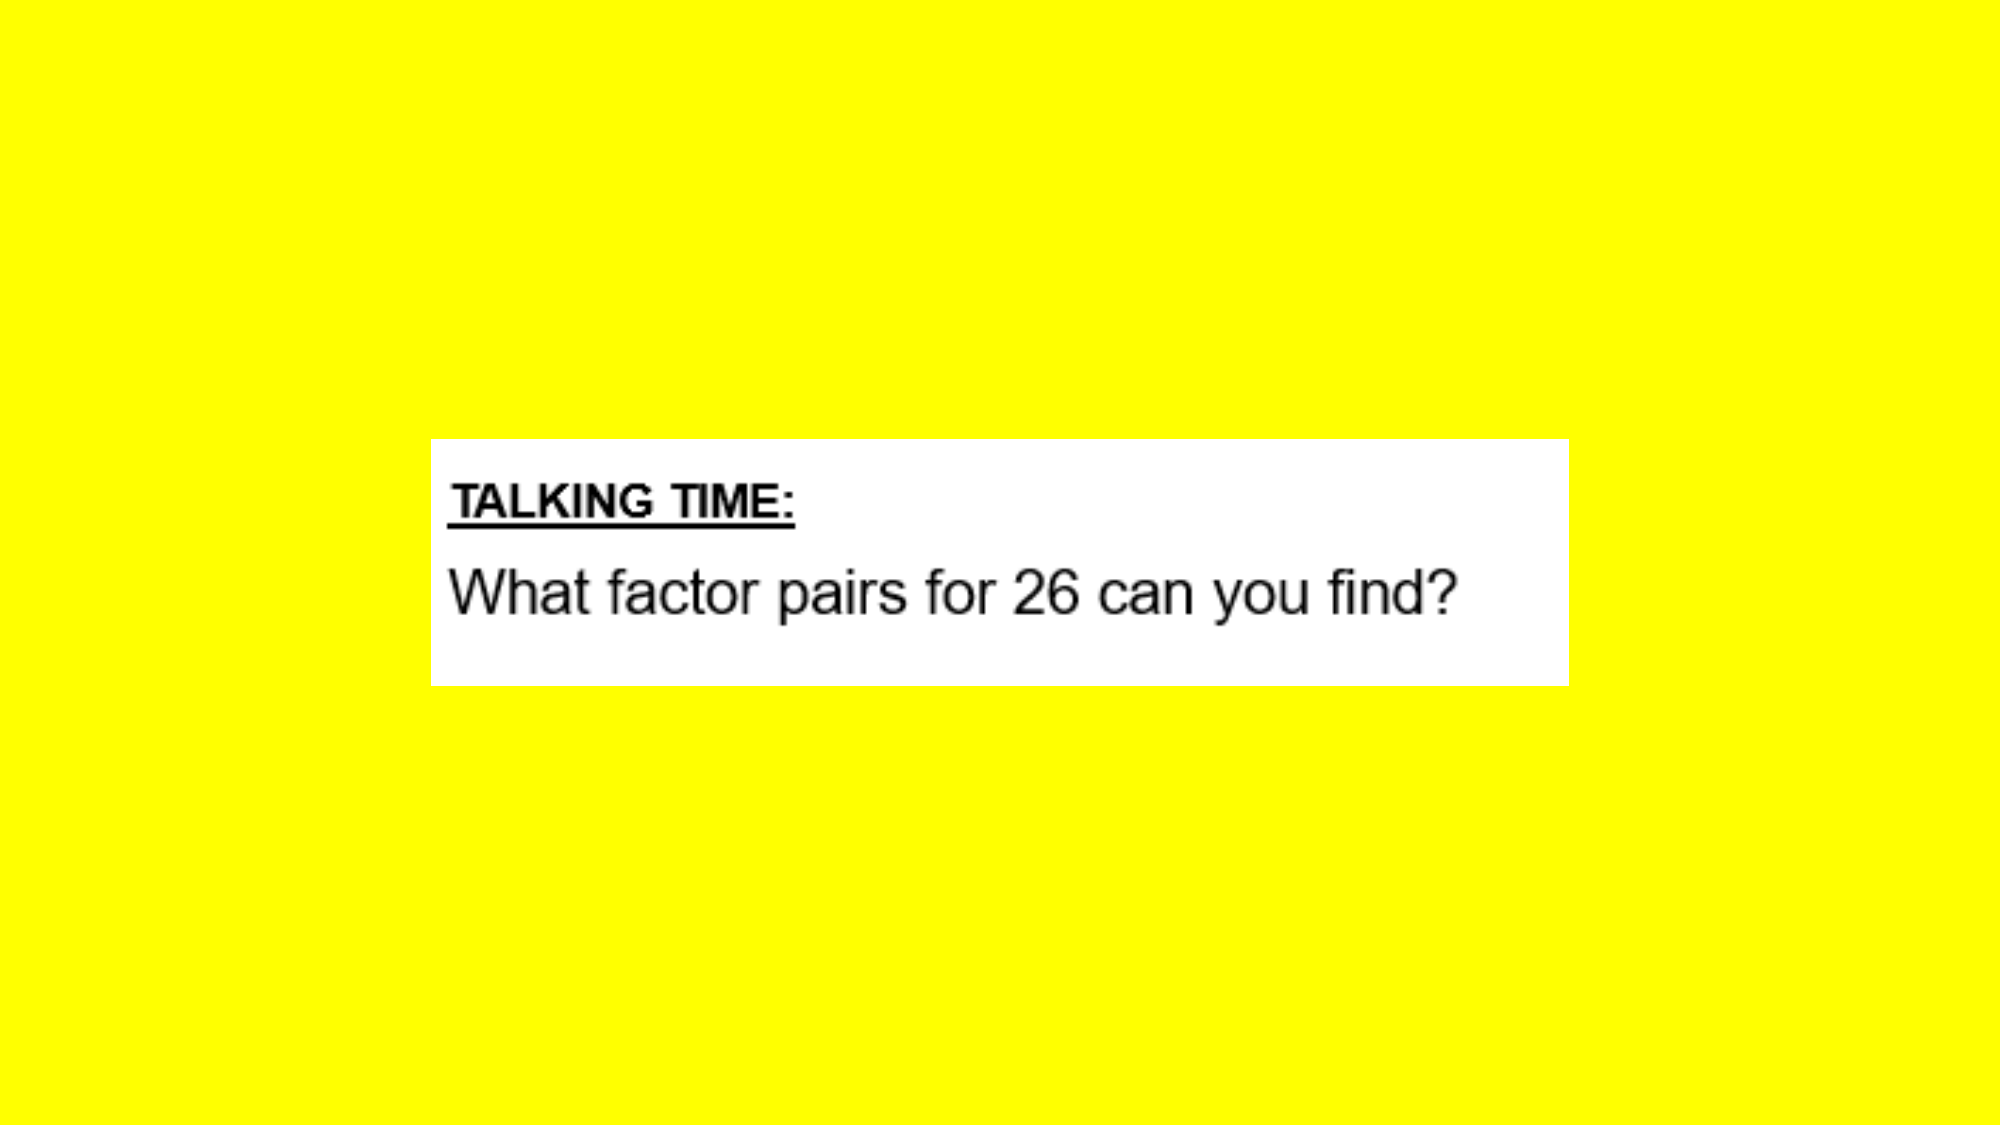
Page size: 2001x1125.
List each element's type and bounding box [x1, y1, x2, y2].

picture [431, 439, 1569, 686]
